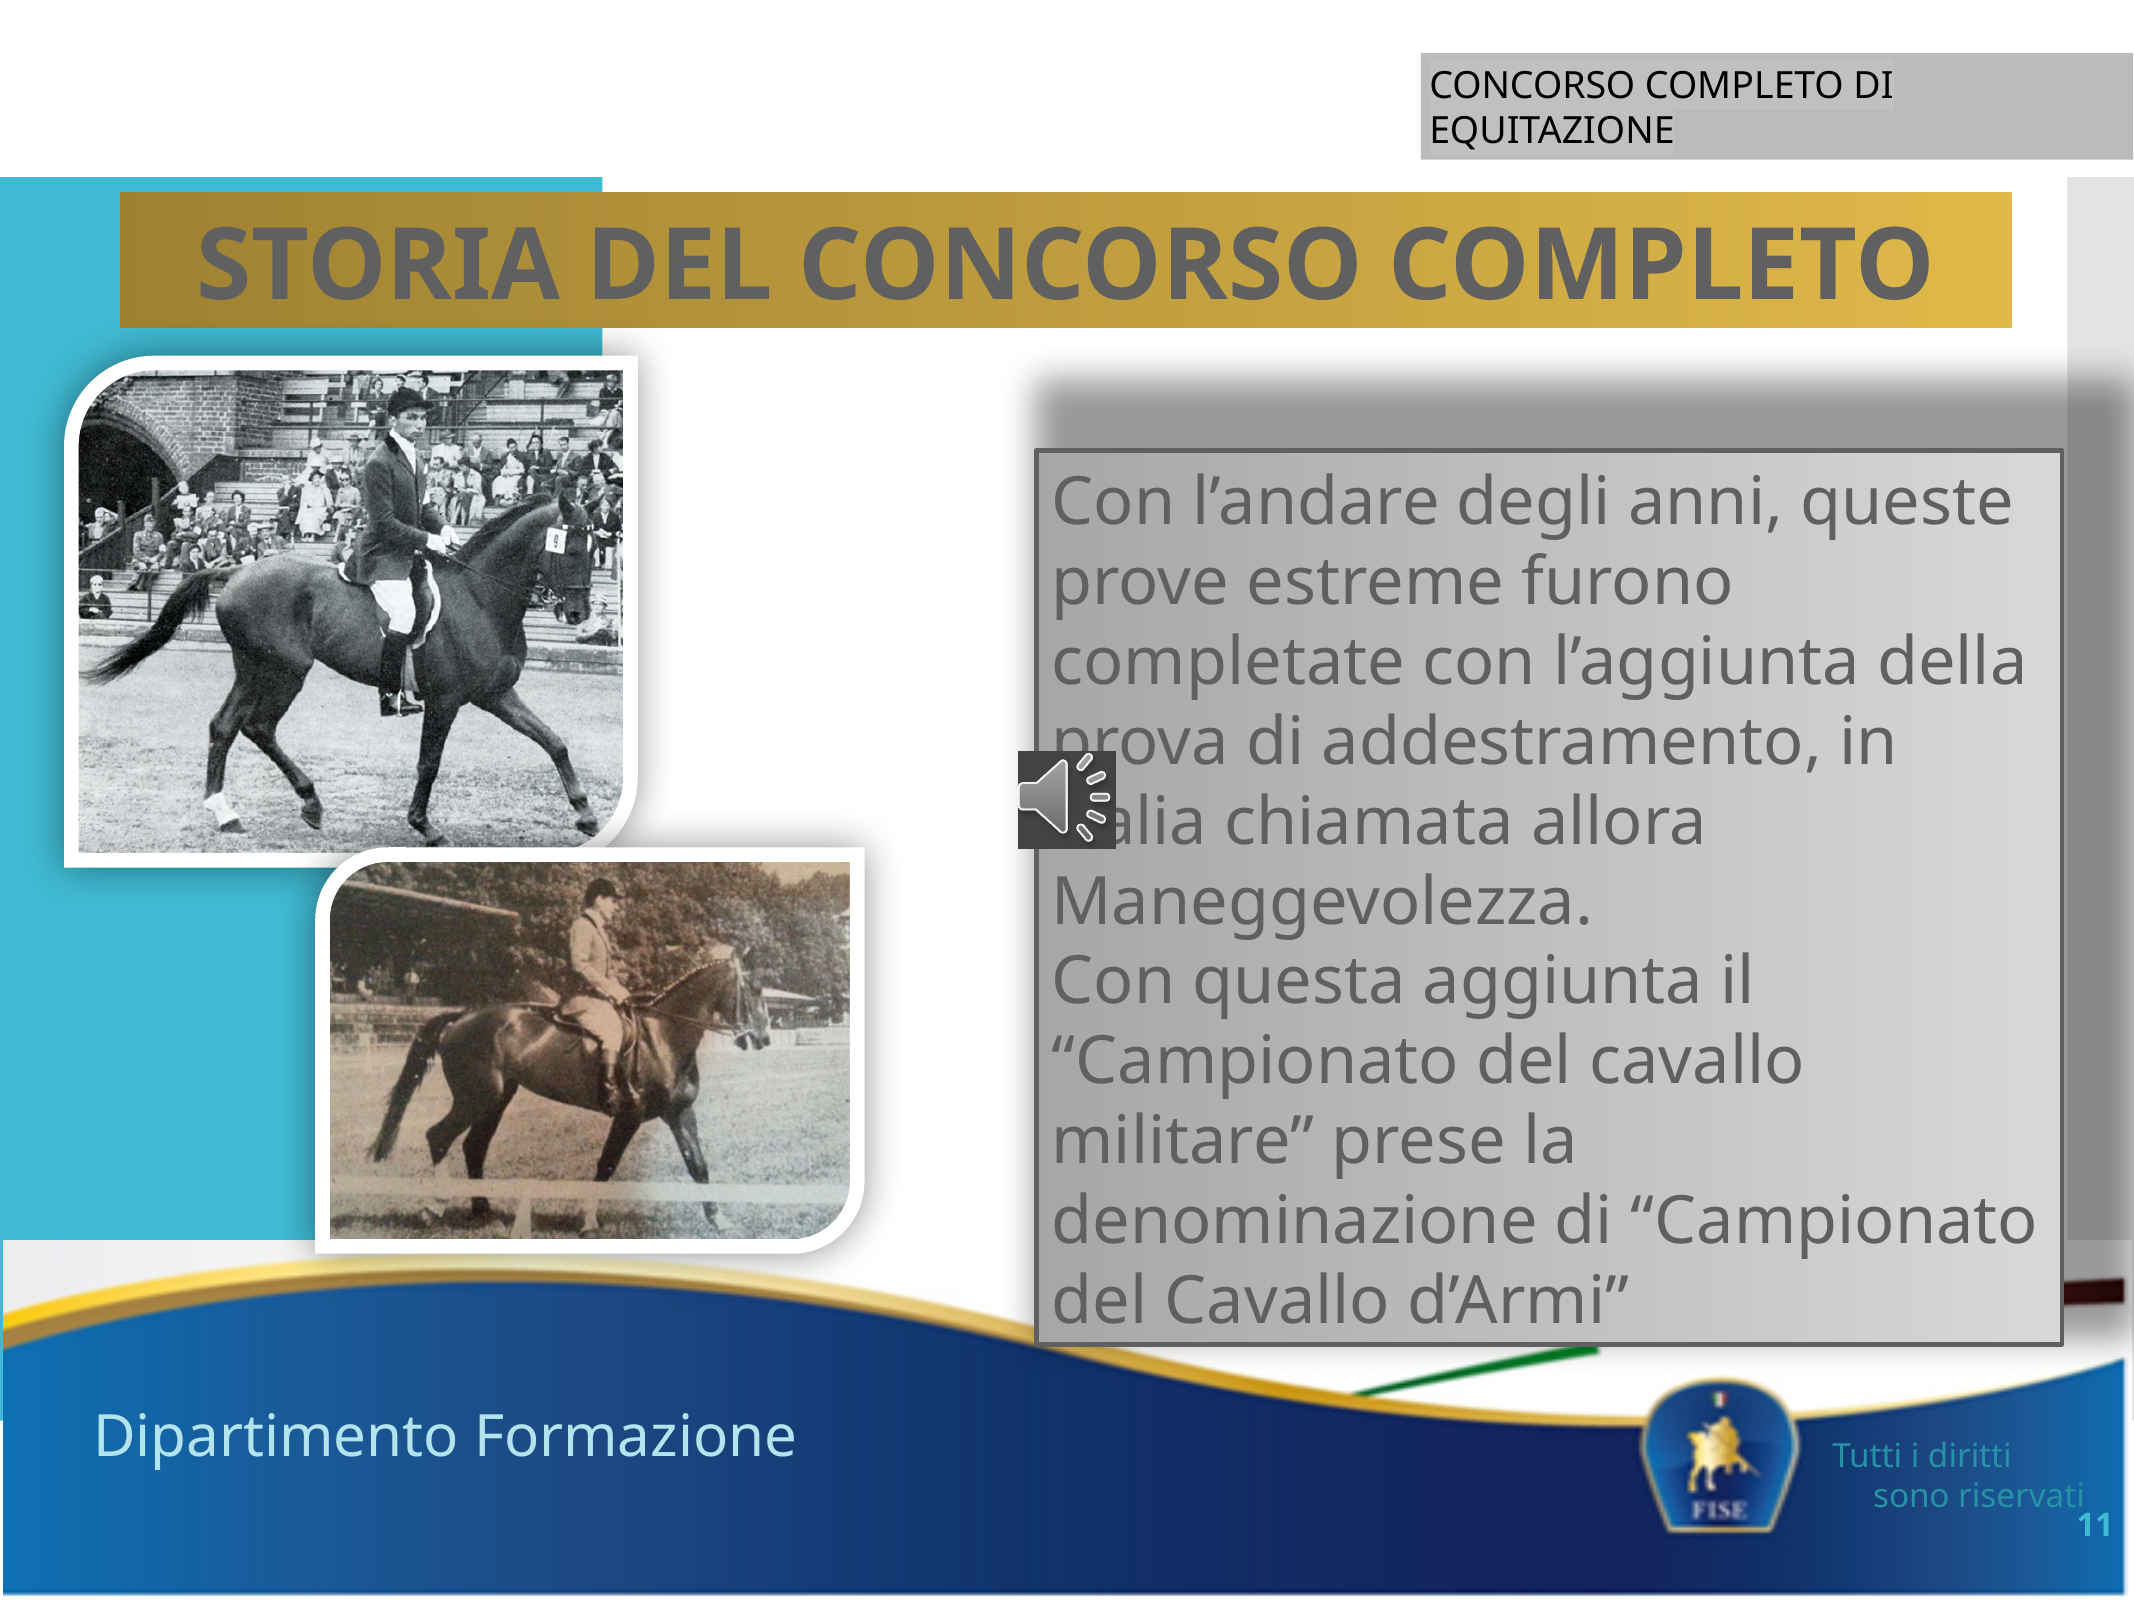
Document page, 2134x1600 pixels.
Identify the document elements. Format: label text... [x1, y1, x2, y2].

text_box STORIA DEL CONCORSO COMPLETO [120, 192, 2012, 328]
text_box Con l’andare degli anni, queste prove estreme furono completate con l’aggiunta della prova di addestramento, in Italia chiamata allora Maneggevolezza. Con questa aggiunta il “Campionato del cavallo militare” prese la denominazione di “Campionato del Cavallo d’Armi” [1036, 450, 2062, 1240]
picture [3, 362, 2132, 1600]
text_box CONCORSO COMPLETO DI EQUITAZIONE [1420, 53, 2134, 160]
picture [1016, 749, 1117, 851]
